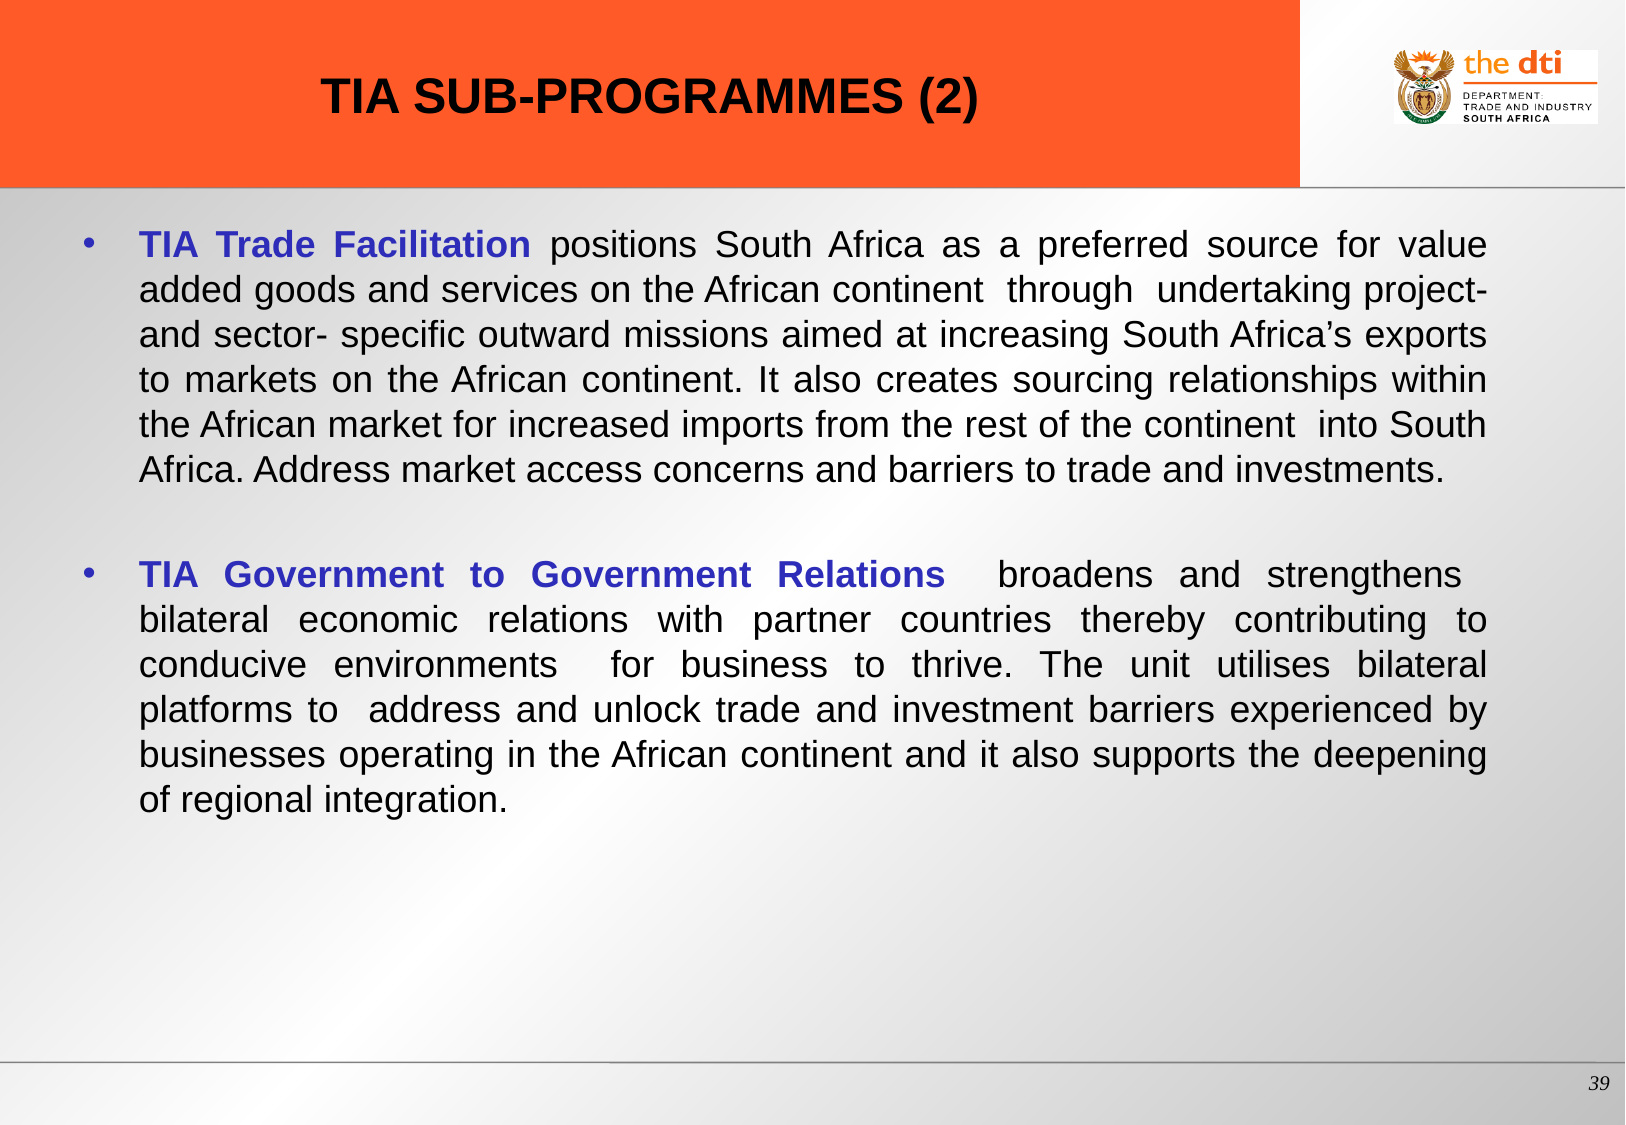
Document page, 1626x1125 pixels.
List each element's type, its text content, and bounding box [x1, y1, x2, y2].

slide_number 39 [1286, 1062, 1625, 1125]
title TIA SUB-PROGRAMMES (2) [0, 0, 1301, 188]
list TIA Trade Facilitation positions South Africa as a preferred source for value added goods and services on the African continent through undertaking project- and sector- specific outward missions aimed at increasing South Africa’s exports to markets on the African continent. It also creates sourcing relationships within the African market for increased imports from the rest of the continent into South Africa. Address market access concerns and barriers to trade and investments. TIA Government to Government Relations broadens and strengthens bilateral economic relations with partner countries thereby contributing to conducive environments for business to thrive. The unit utilises bilateral platforms to address and unlock trade and investment barriers experienced by businesses operating in the African continent and it also supports the deepening of regional integration. [67, 212, 1504, 1001]
picture [1394, 50, 1598, 124]
